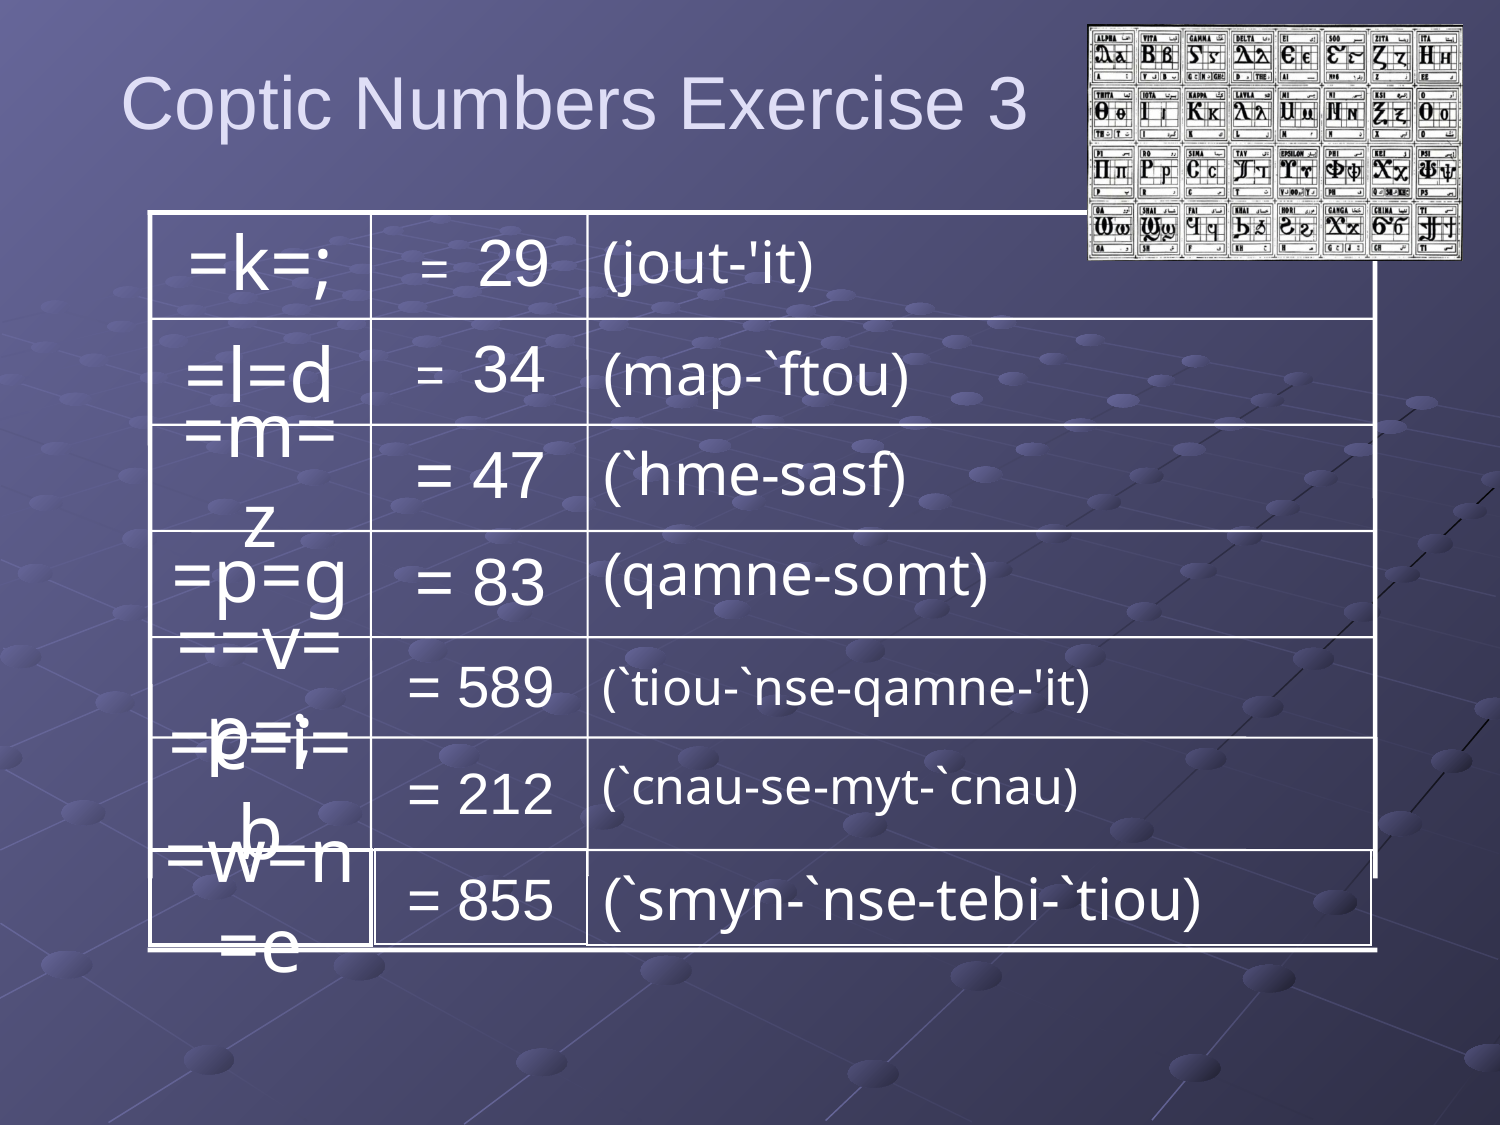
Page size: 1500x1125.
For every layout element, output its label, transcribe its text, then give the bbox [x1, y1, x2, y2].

text_box = 47 [588, 425, 592, 520]
text_box (`hme-sasf) [592, 425, 1371, 520]
text_box (`cnau-se-myt-`cnau) [588, 738, 1371, 832]
text_box (map-`ftou) [588, 324, 1371, 420]
text_box =m=z [151, 425, 370, 520]
text_box = 212 [588, 743, 592, 838]
text_box =c=i=b [151, 738, 371, 832]
text_box = 589 [588, 638, 592, 732]
text_box = 34 [371, 319, 587, 414]
text_box =w=n=e [150, 850, 371, 945]
text_box = 589 [371, 638, 587, 732]
text_box = 47 [371, 425, 587, 520]
picture [1087, 24, 1463, 262]
text_box = 29 [588, 213, 596, 308]
text_box = 212 [371, 743, 587, 838]
text_box = 855 [374, 849, 588, 945]
title Coptic Numbers Exercise 3 [87, 24, 1063, 176]
text_box =p=g [151, 525, 370, 530]
text_box = 29 [375, 213, 587, 308]
text_box = 83 [371, 531, 587, 626]
text_box =l=d [151, 324, 370, 420]
text_box = 83 [588, 531, 592, 626]
text_box =p=g [151, 531, 370, 620]
text_box (`smyn-`nse-tebi-`tiou) [588, 851, 1371, 945]
text_box (qamne-somt) [588, 525, 1371, 620]
text_box ==v=p=; [151, 638, 370, 733]
text_box = 34 [588, 319, 592, 414]
text_box (jout-'it) [596, 213, 1371, 308]
text_box =k=; [151, 213, 370, 308]
text_box (`tiou-`nse-qamne-'it) [588, 638, 1371, 733]
